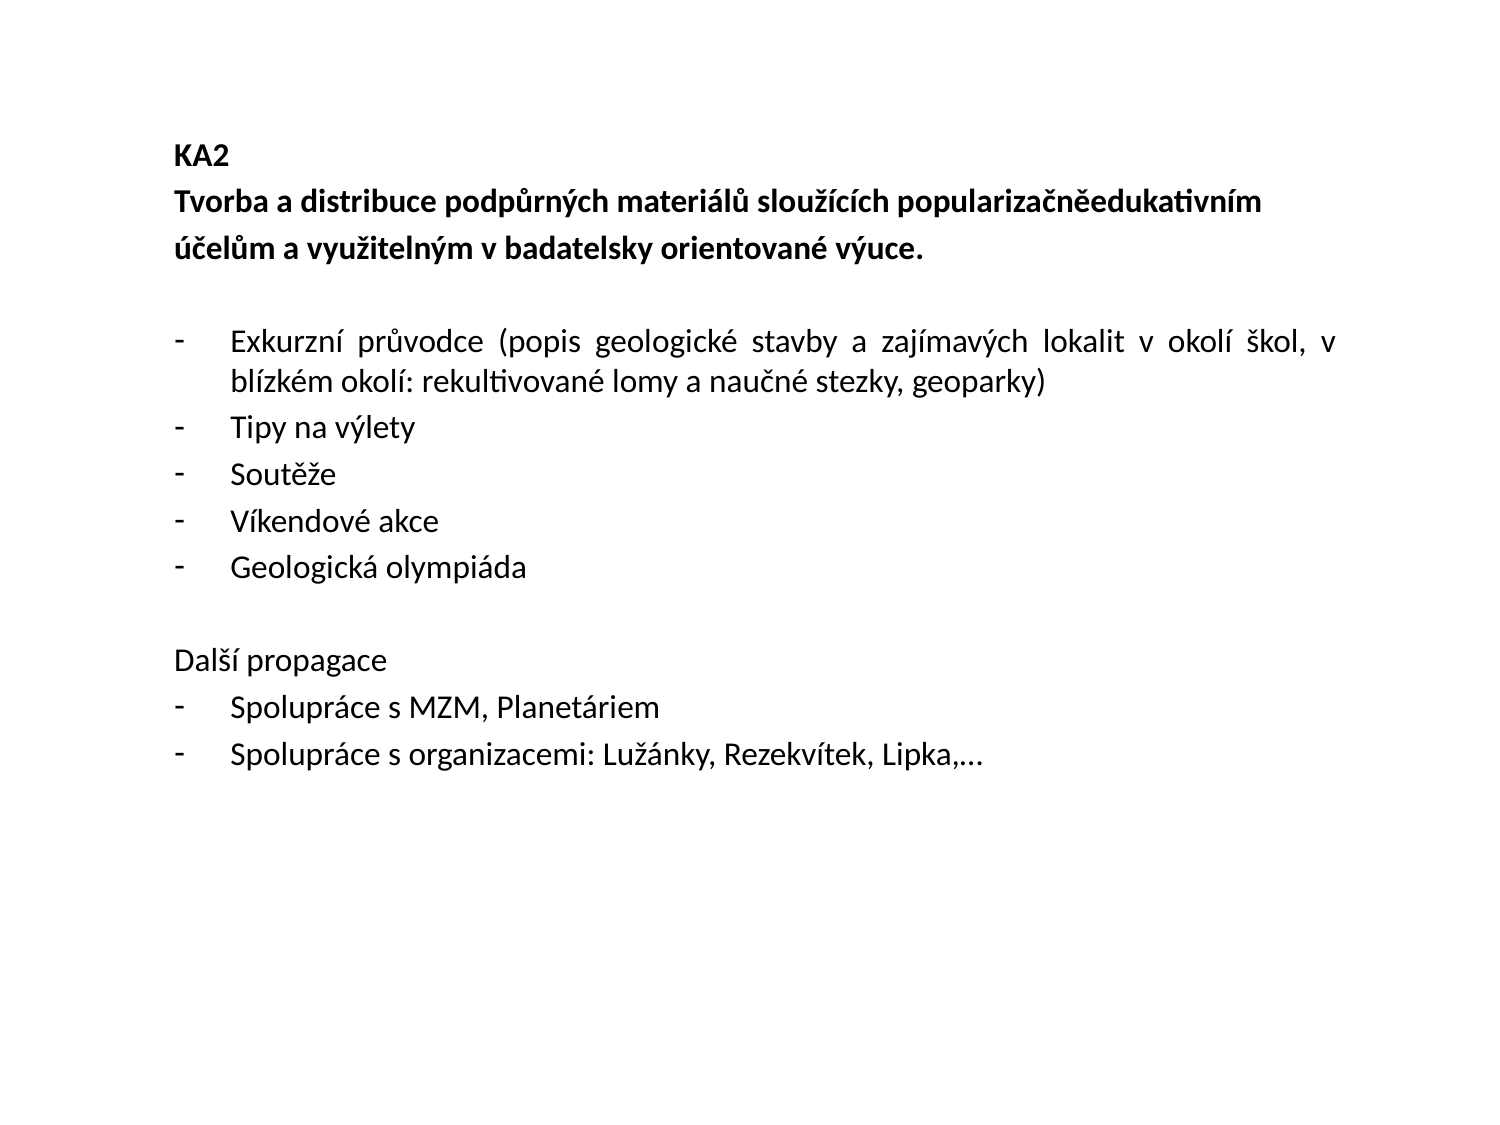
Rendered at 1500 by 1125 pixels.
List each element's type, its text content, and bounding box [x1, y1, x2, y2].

text_box KA2 Tvorba a distribuce podpůrných materiálů sloužících popularizačněedukativním účelům a využitelným v badatelsky orientované výuce. Exkurzní průvodce (popis geologické stavby a zajímavých lokalit v okolí škol, v blízkém okolí: rekultivované lomy a naučné stezky, geoparky) Tipy na výlety Soutěže Víkendové akce Geologická olympiáda Další propagace Spolupráce s MZM, Planetáriem Spolupráce s organizacemi: Lužánky, Rezekvítek, Lipka,… [159, 125, 1353, 988]
